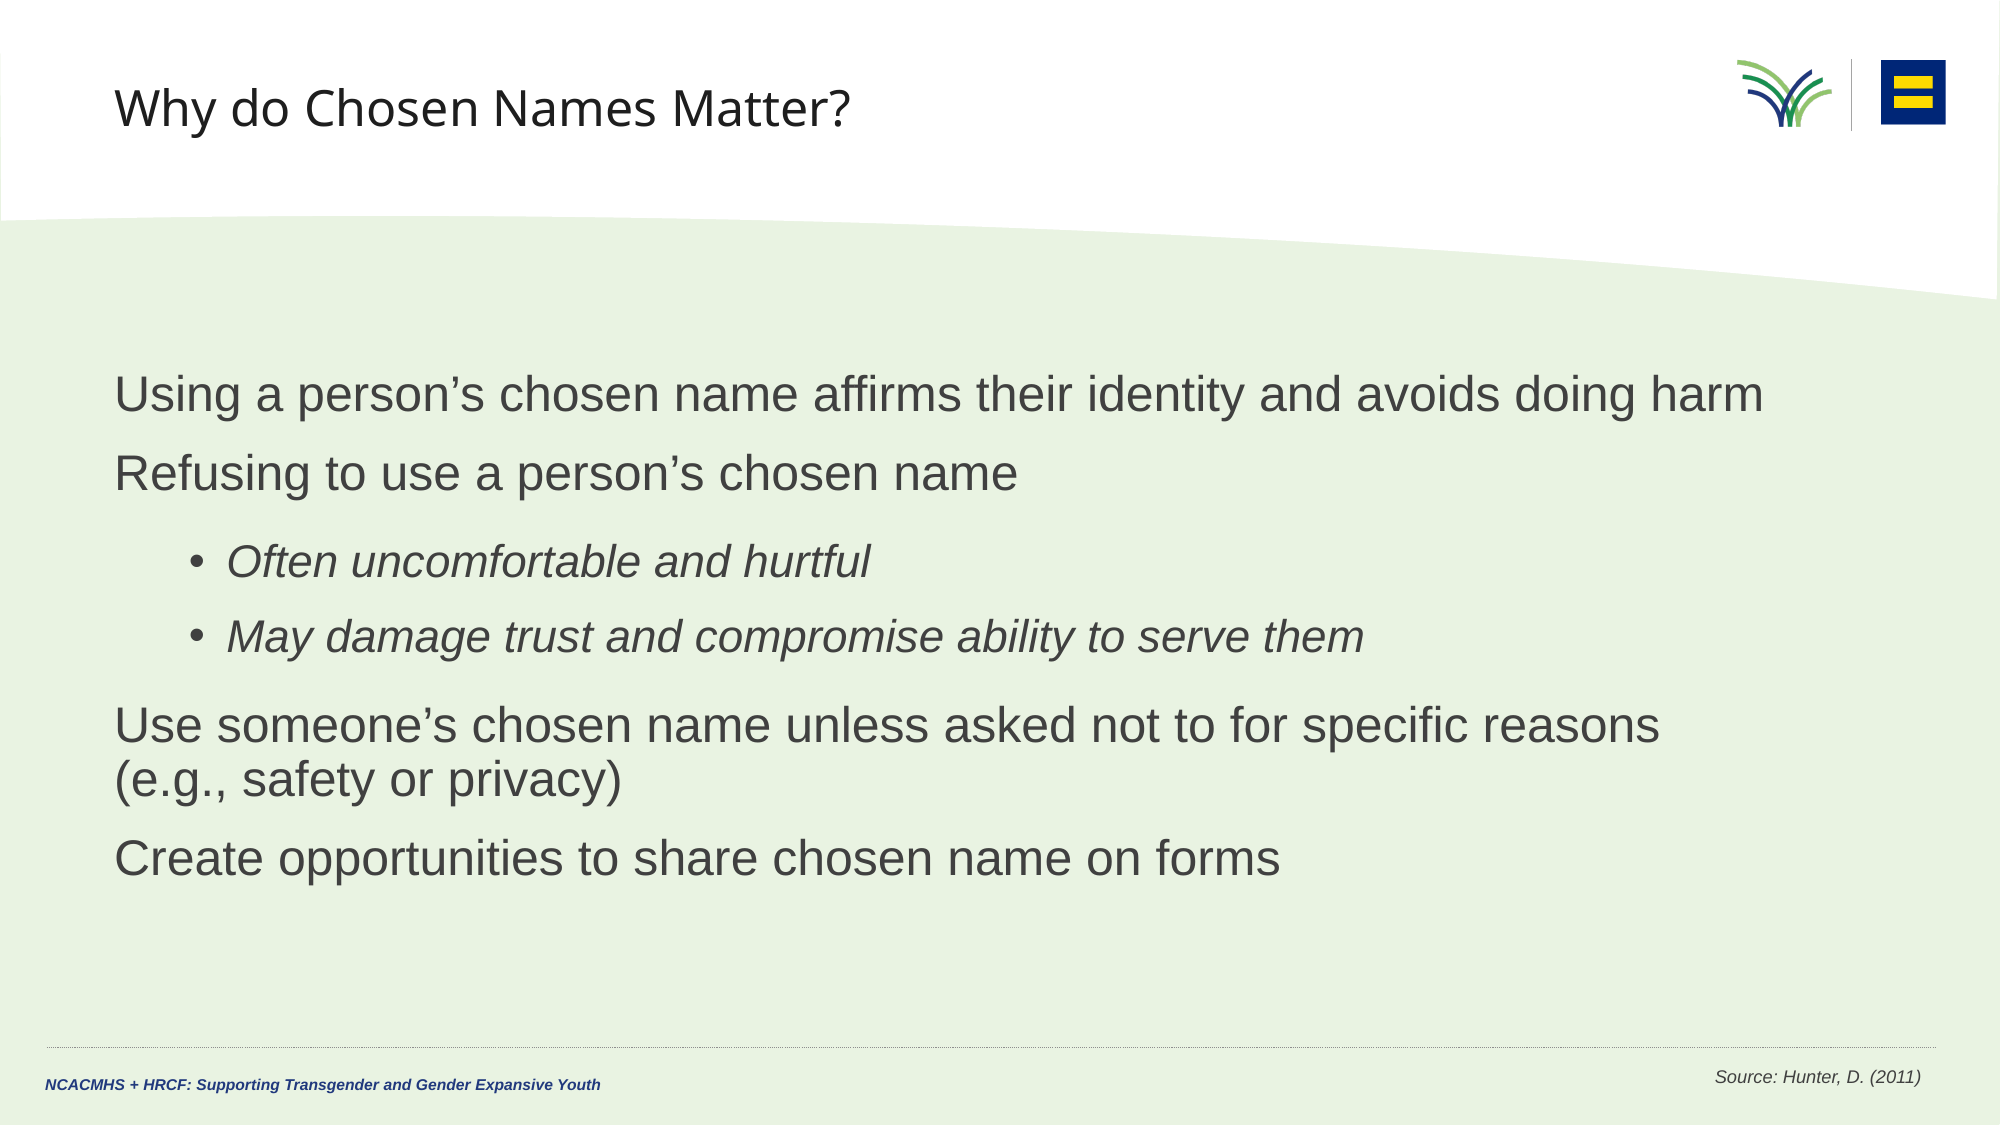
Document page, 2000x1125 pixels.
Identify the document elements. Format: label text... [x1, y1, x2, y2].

title Why do Chosen Names Matter? [99, 0, 1796, 221]
picture [1879, 58, 1956, 132]
list Source: Hunter, D. (2011) [1275, 1060, 1937, 1096]
picture [1796, 46, 1843, 136]
list Using a person’s chosen name affirms their identity and avoids doing harm Refusing to use a person’s chosen name Often uncomfortable and hurtful May damage trust and compromise ability to serve them Use someone’s chosen name unless asked not to for specific reasons (e.g., safety or privacy) Create opportunities to share chosen name on forms [99, 360, 1810, 1018]
